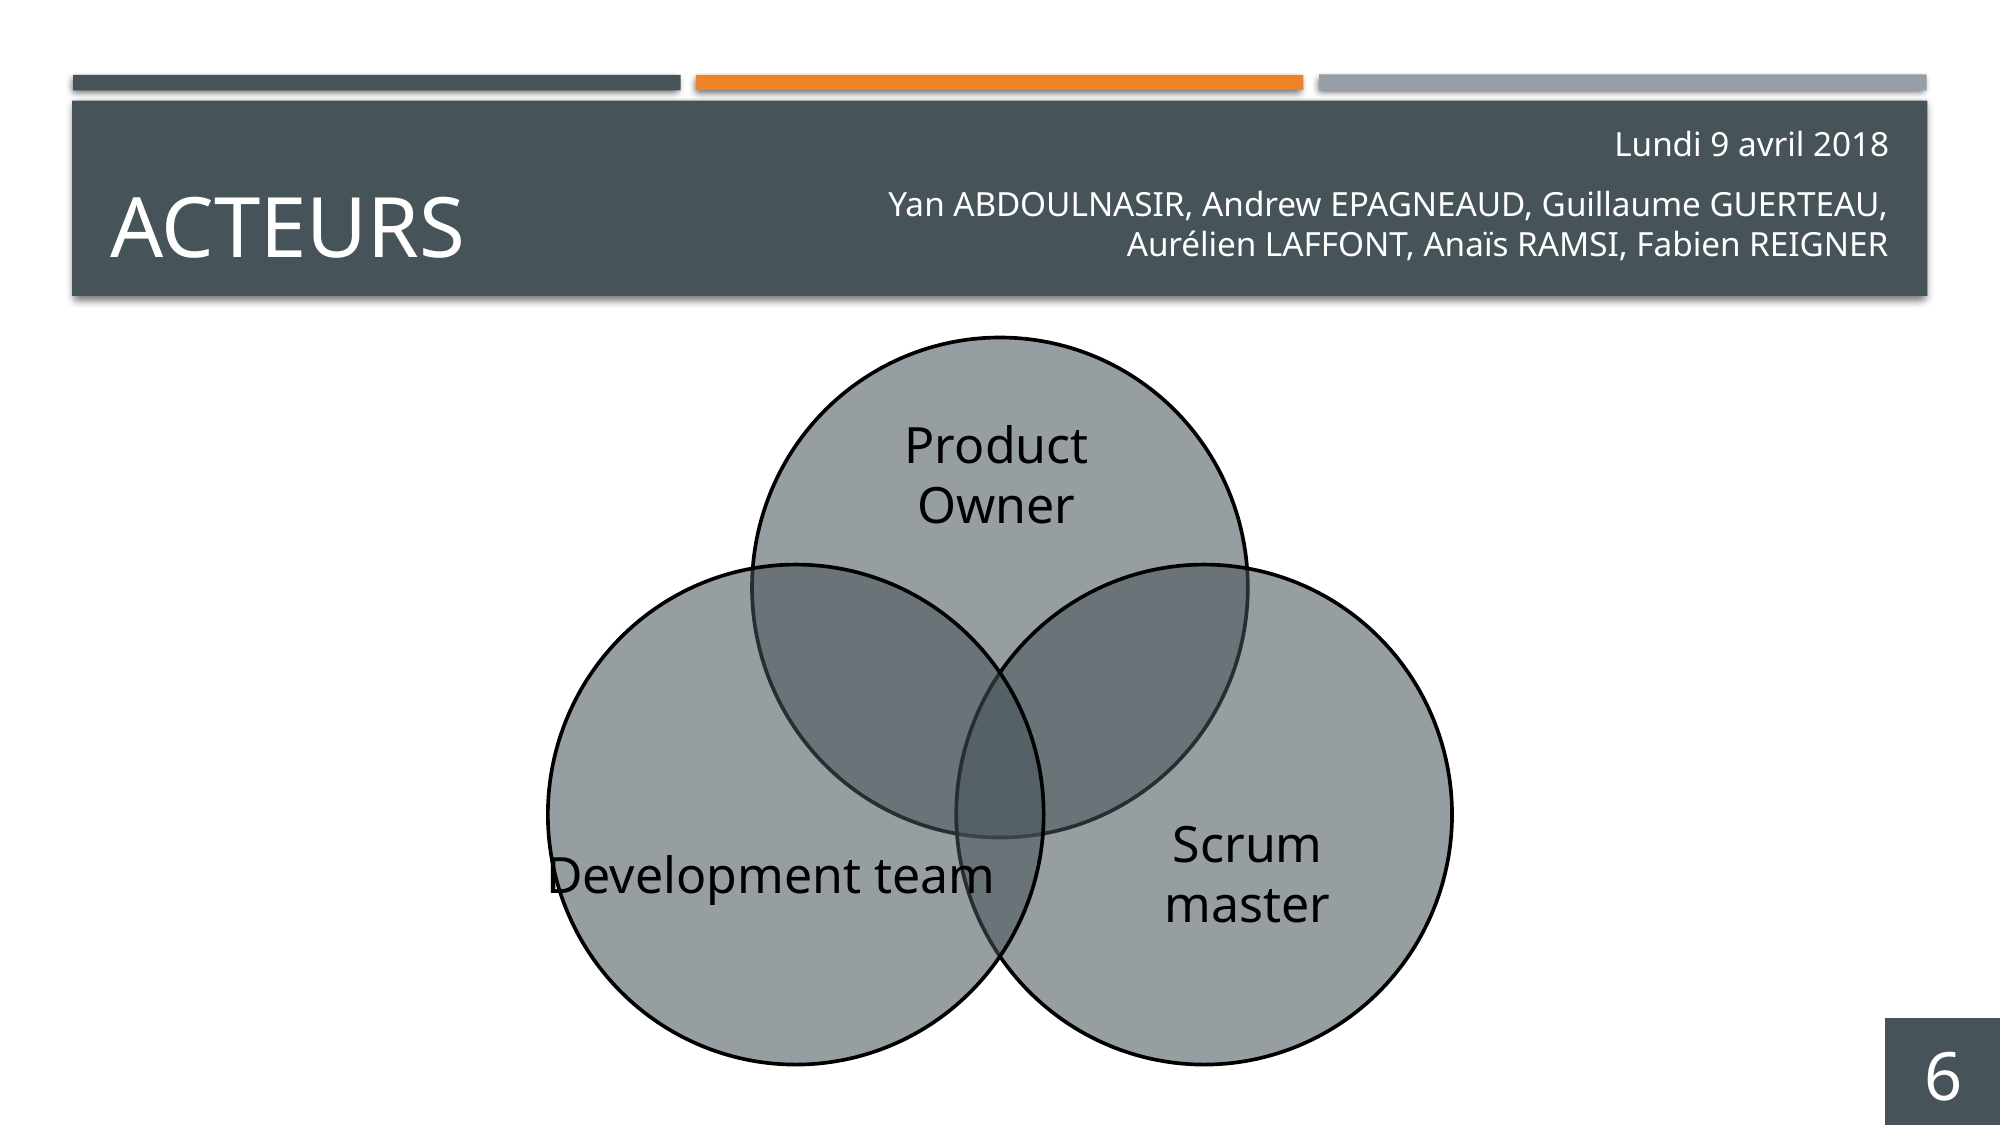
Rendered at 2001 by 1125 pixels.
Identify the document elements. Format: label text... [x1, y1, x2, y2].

text_box Development team [527, 836, 1015, 911]
title Acteurs [95, 115, 1905, 282]
text_box [1000, 562, 1454, 1067]
text_box [751, 335, 1249, 668]
text_box 6 [1881, 1015, 2000, 1125]
text_box Scrum master [1116, 805, 1380, 940]
text_box [546, 562, 1046, 1067]
text_box Lundi 9 avril 2018 Yan ABDOULNASIR, Andrew EPAGNEAUD, Guillaume GUERTEAU, Aurélien LAFFONT, Anaïs RAMSI, Fabien REIGNER [870, 115, 1905, 272]
text_box Product Owner [838, 406, 1156, 541]
